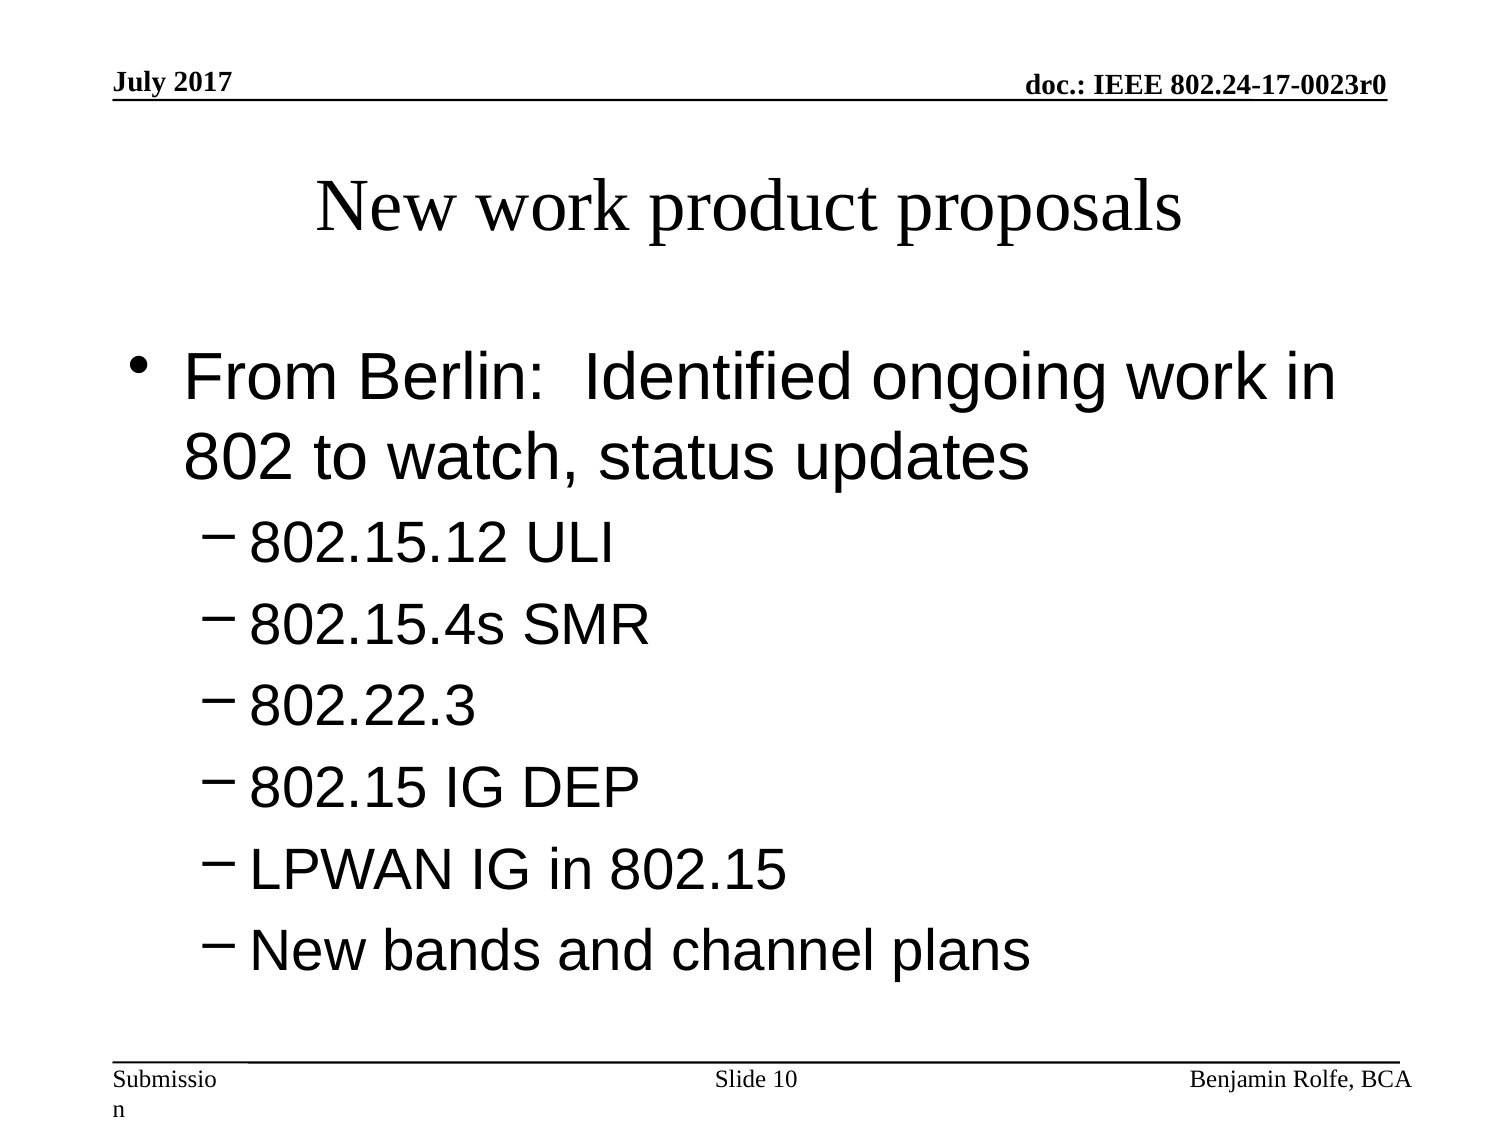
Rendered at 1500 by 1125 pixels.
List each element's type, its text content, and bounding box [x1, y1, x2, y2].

title New work product proposals [112, 112, 1388, 288]
slide_number Slide 10 [712, 1062, 800, 1093]
list From Berlin: Identified ongoing work in 802 to watch, status updates 802.15.12 ULI 802.15.4s SMR 802.22.3 802.15 IG DEP LPWAN IG in 802.15 New bands and channel plans [112, 324, 1388, 1000]
footer Benjamin Rolfe, BCA [900, 1062, 1413, 1093]
